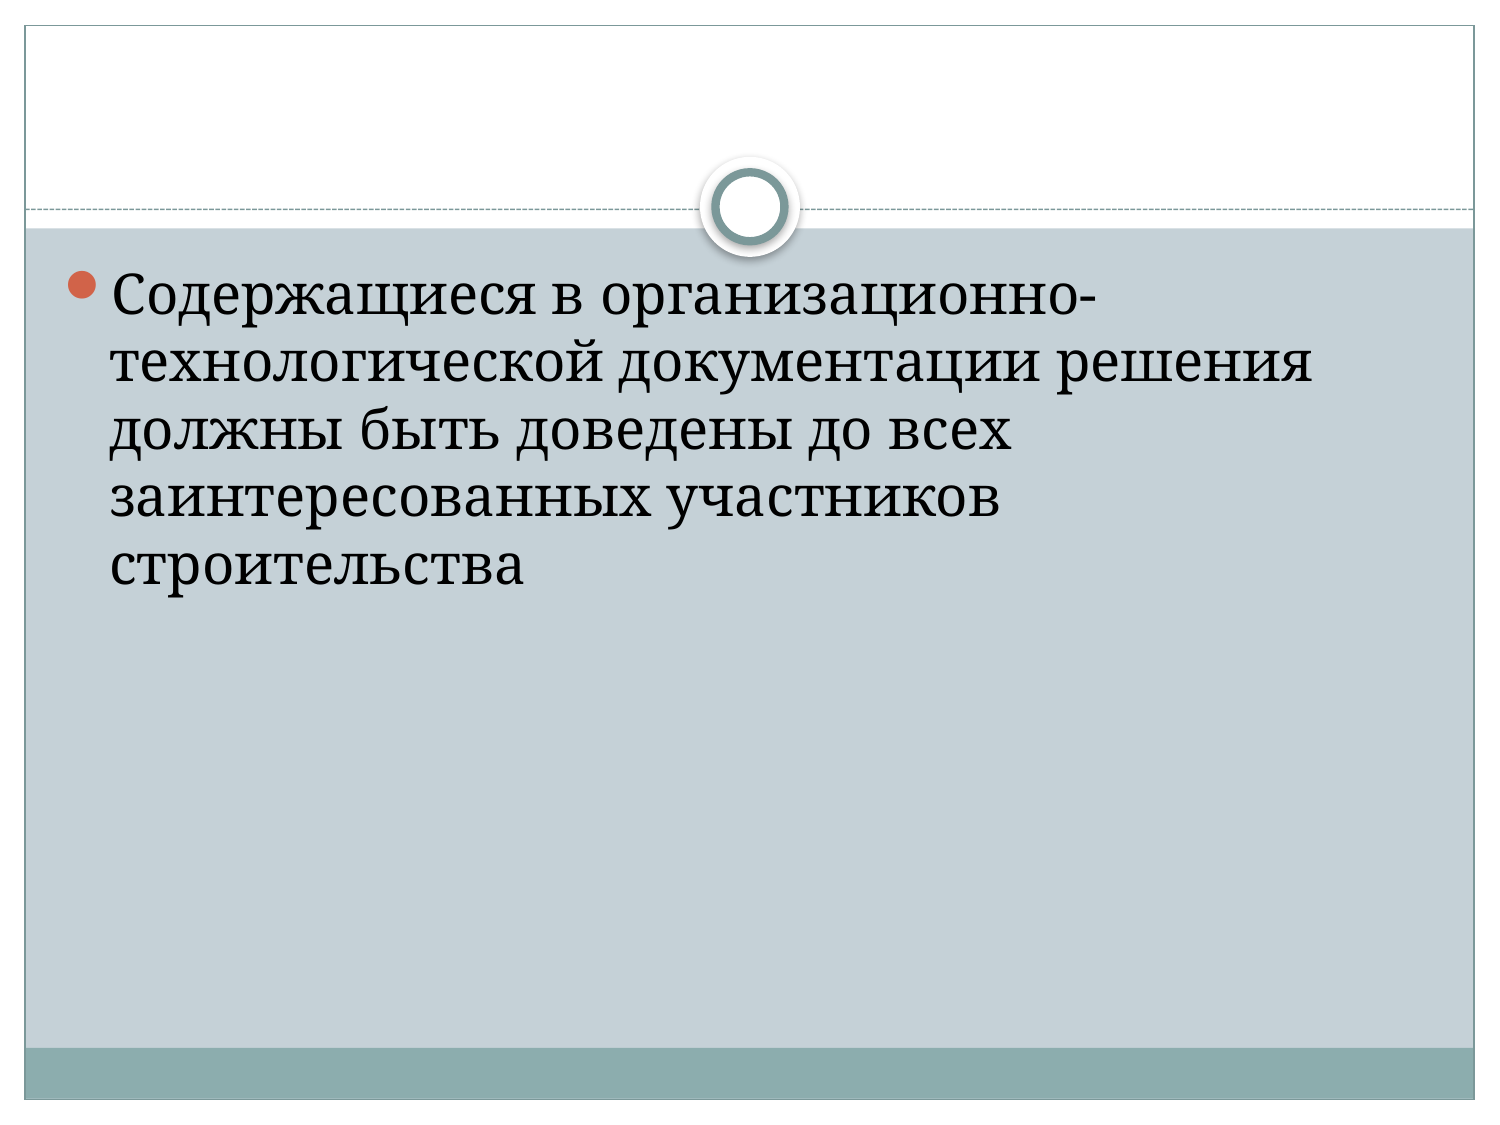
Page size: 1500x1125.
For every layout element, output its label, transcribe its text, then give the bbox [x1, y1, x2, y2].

list Содержащиеся в организационно-технологической документации решения должны быть доведены до всех заинтересованных участников строительства [49, 250, 1445, 1001]
